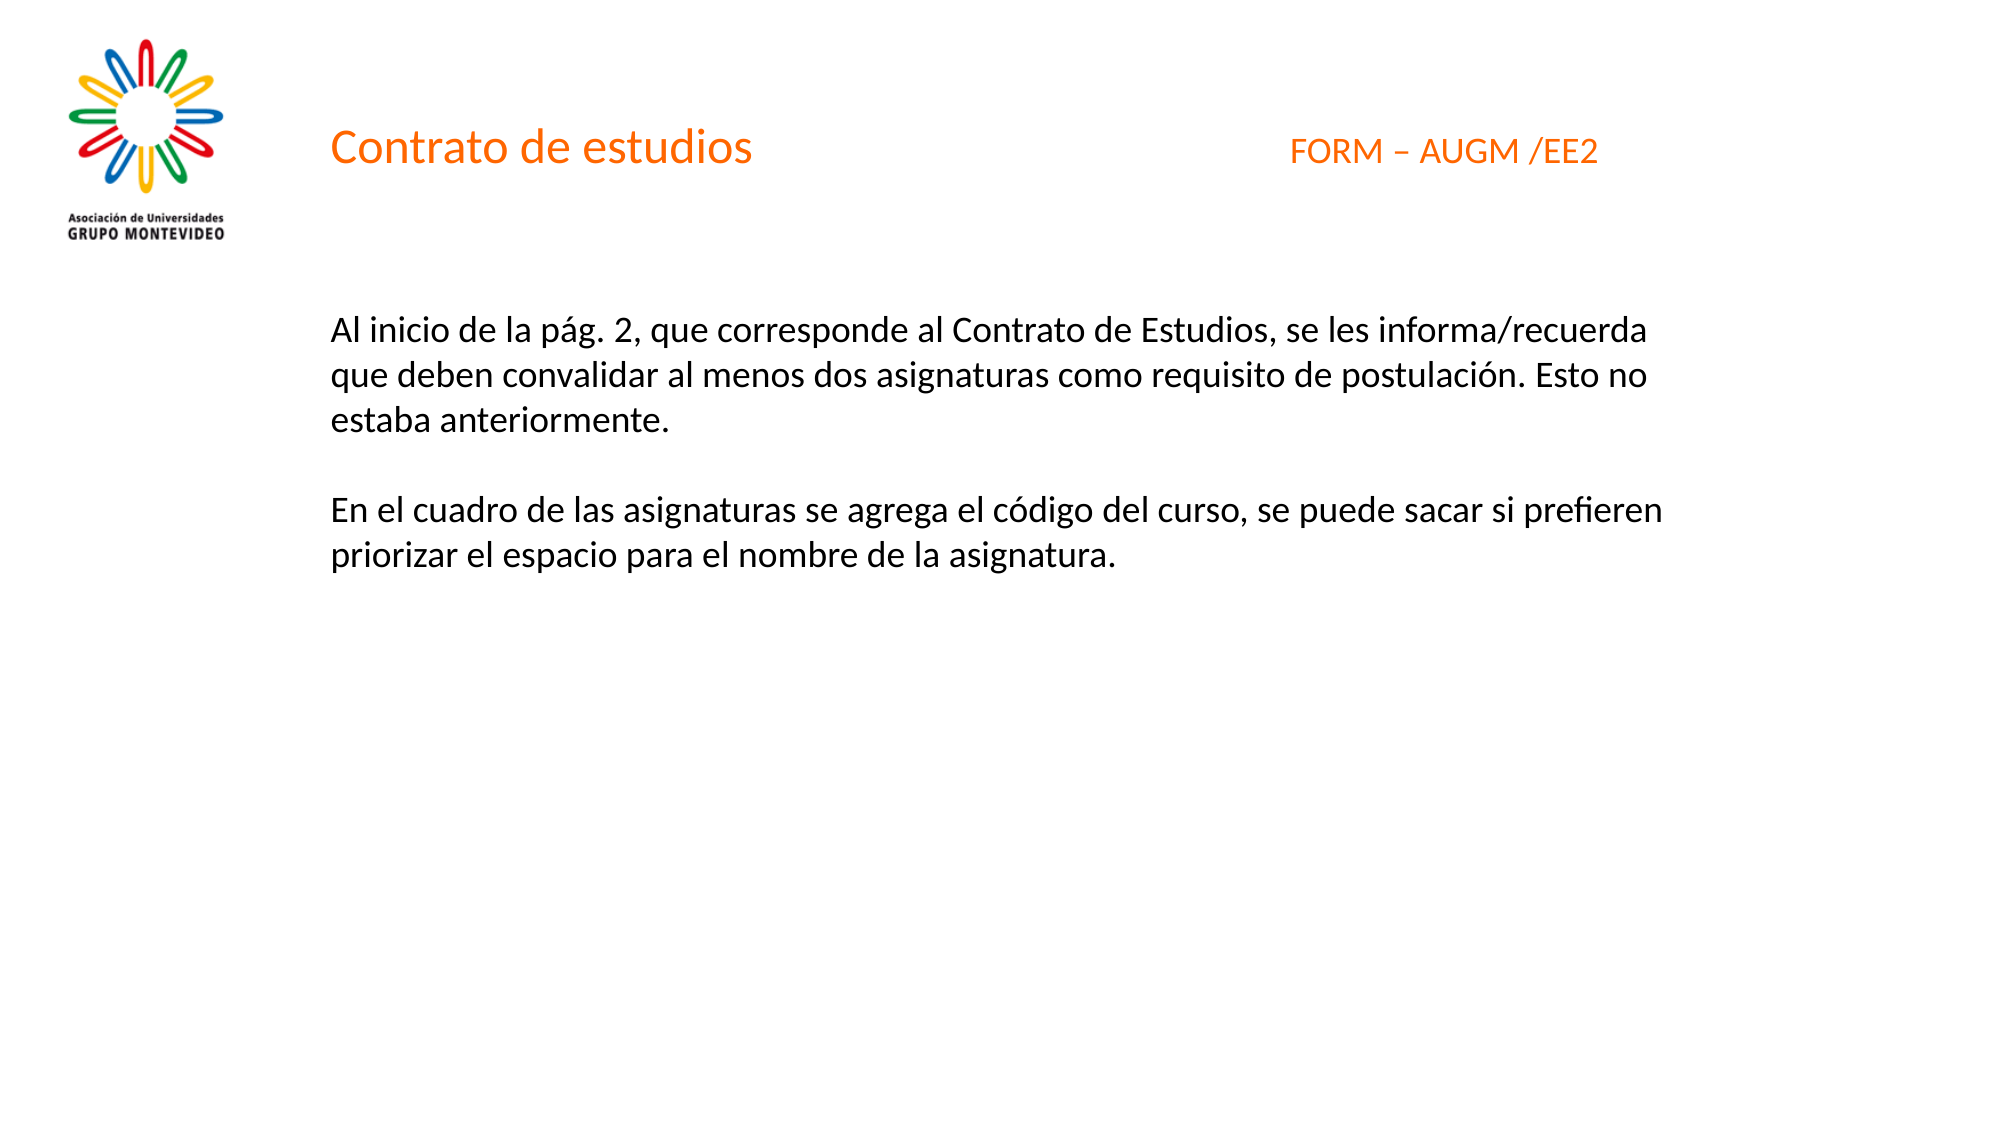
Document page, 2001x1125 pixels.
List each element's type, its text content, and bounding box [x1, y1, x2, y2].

picture [37, 7, 254, 281]
text_box Contrato de estudios FORM – AUGM /EE2 [315, 106, 1650, 181]
text_box Al inicio de la pág. 2, que corresponde al Contrato de Estudios, se les informa/recuerda que deben convalidar al menos dos asignaturas como requisito de postulación. Esto no estaba anteriormente. En el cuadro de las asignaturas se agrega el código del curso, se puede sacar si prefieren priorizar el espacio para el nombre de la asignatura. [315, 297, 1690, 628]
